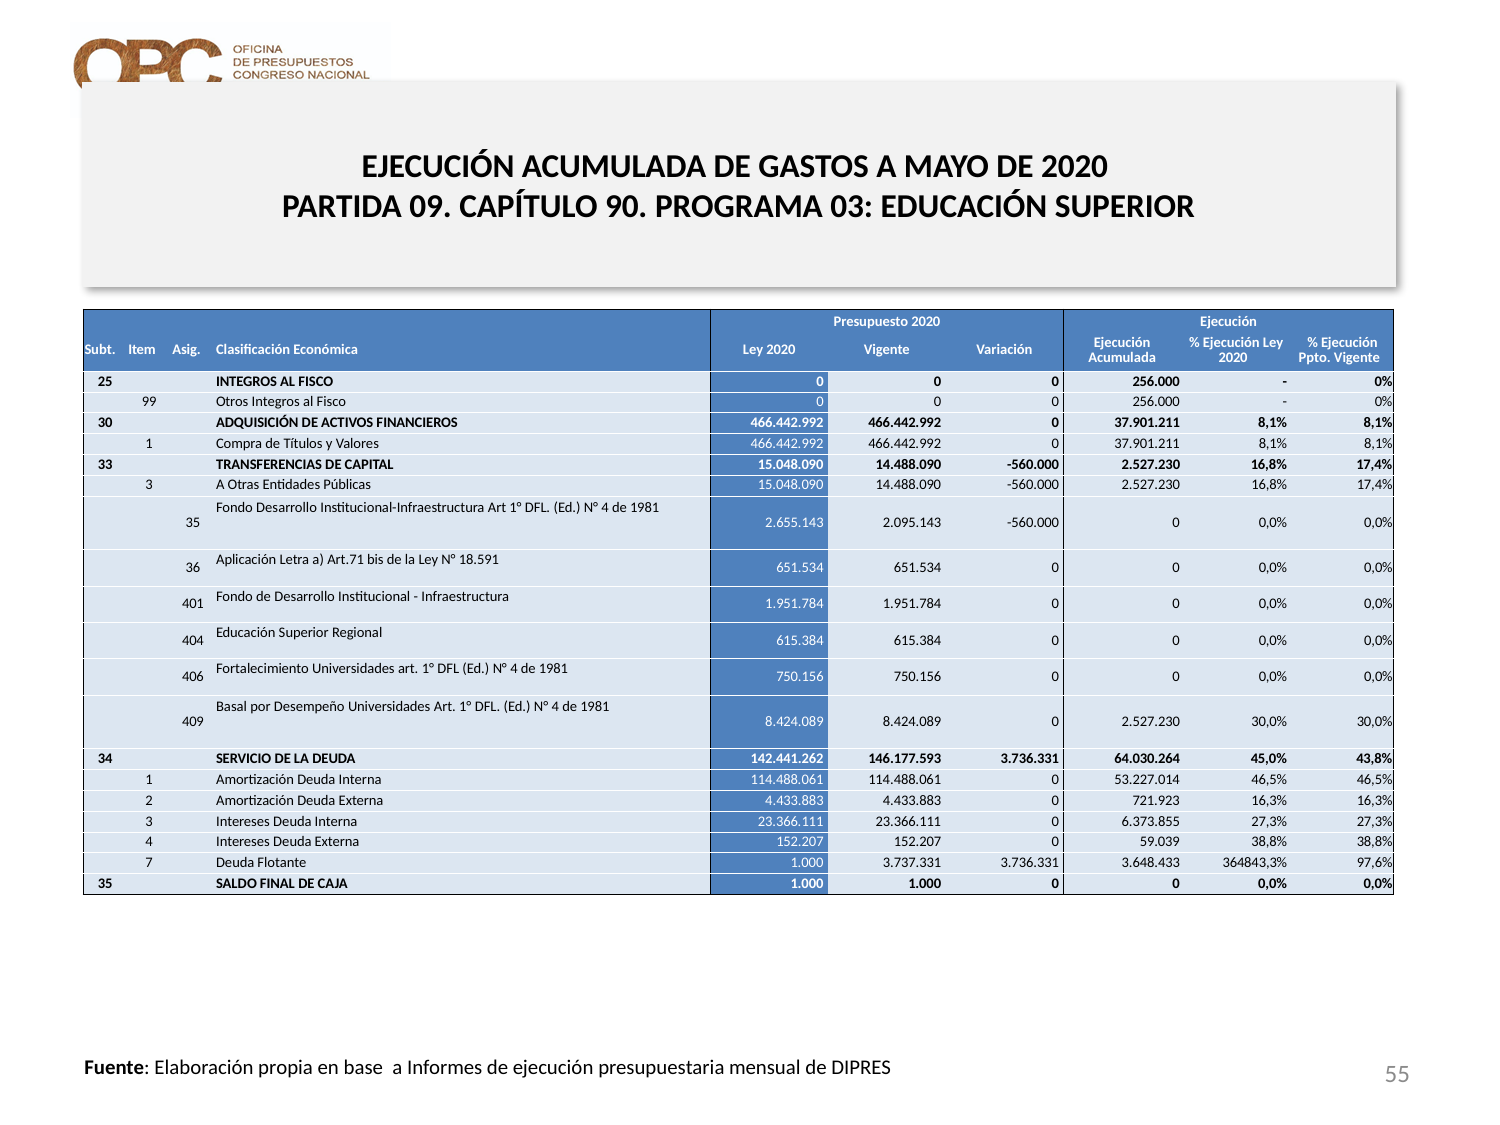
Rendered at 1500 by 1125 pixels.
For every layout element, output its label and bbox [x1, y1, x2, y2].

table_cell [711, 587, 1063, 622]
table_cell [84, 770, 710, 790]
slide_number [1074, 1042, 1425, 1103]
table_cell [1064, 833, 1393, 852]
table_cell [84, 497, 710, 549]
picture [70, 22, 391, 118]
table_cell [84, 833, 710, 852]
table_cell [711, 393, 1063, 412]
table_cell [711, 330, 1063, 371]
table_cell [711, 497, 1063, 549]
table_cell [84, 434, 710, 454]
table_cell [711, 696, 1063, 748]
table_header [84, 310, 710, 330]
table_cell [84, 874, 710, 894]
table_cell [711, 434, 1063, 454]
table_cell [84, 413, 710, 433]
table_cell [84, 853, 710, 873]
table_cell [84, 372, 710, 392]
table_cell [1064, 434, 1393, 454]
table_cell [84, 812, 710, 832]
table_cell [1064, 749, 1393, 769]
table_cell [1064, 455, 1393, 475]
table_header [1064, 310, 1393, 330]
table_cell [84, 696, 710, 748]
table_cell [1064, 413, 1393, 433]
table_cell [1064, 874, 1393, 894]
table_header [711, 310, 1063, 330]
table_cell [711, 659, 1063, 695]
table_cell [711, 853, 1063, 873]
text_box [78, 247, 1394, 295]
table_cell [711, 476, 1063, 496]
table_cell [711, 455, 1063, 475]
table_cell [711, 833, 1063, 852]
table_cell [711, 770, 1063, 790]
table_cell [1064, 791, 1393, 811]
table_cell [84, 749, 710, 769]
table_cell [84, 476, 710, 496]
table_cell [84, 791, 710, 811]
table_cell [1064, 550, 1393, 586]
table_cell [1064, 696, 1393, 748]
table_cell [1064, 476, 1393, 496]
table_cell [84, 393, 710, 412]
table_cell [84, 550, 710, 586]
table_cell [1064, 330, 1393, 371]
table_cell [711, 623, 1063, 658]
table_cell [1064, 623, 1393, 658]
table_cell [1064, 853, 1393, 873]
table_cell [1064, 770, 1393, 790]
table_cell [711, 413, 1063, 433]
table_cell [711, 791, 1063, 811]
table_cell [84, 623, 710, 658]
table_cell [711, 372, 1063, 392]
table_cell [1064, 659, 1393, 695]
title [83, 82, 1395, 287]
table_cell [1064, 812, 1393, 832]
table_cell [1064, 587, 1393, 622]
table_cell [1064, 497, 1393, 549]
table_cell [711, 812, 1063, 832]
table_cell [84, 587, 710, 622]
table_cell [84, 659, 710, 695]
table_cell [711, 874, 1063, 894]
table_cell [1064, 372, 1393, 392]
table_cell [711, 550, 1063, 586]
table_cell [84, 455, 710, 475]
table_cell [711, 749, 1063, 769]
table_cell [84, 330, 710, 371]
table_cell [1064, 393, 1393, 412]
